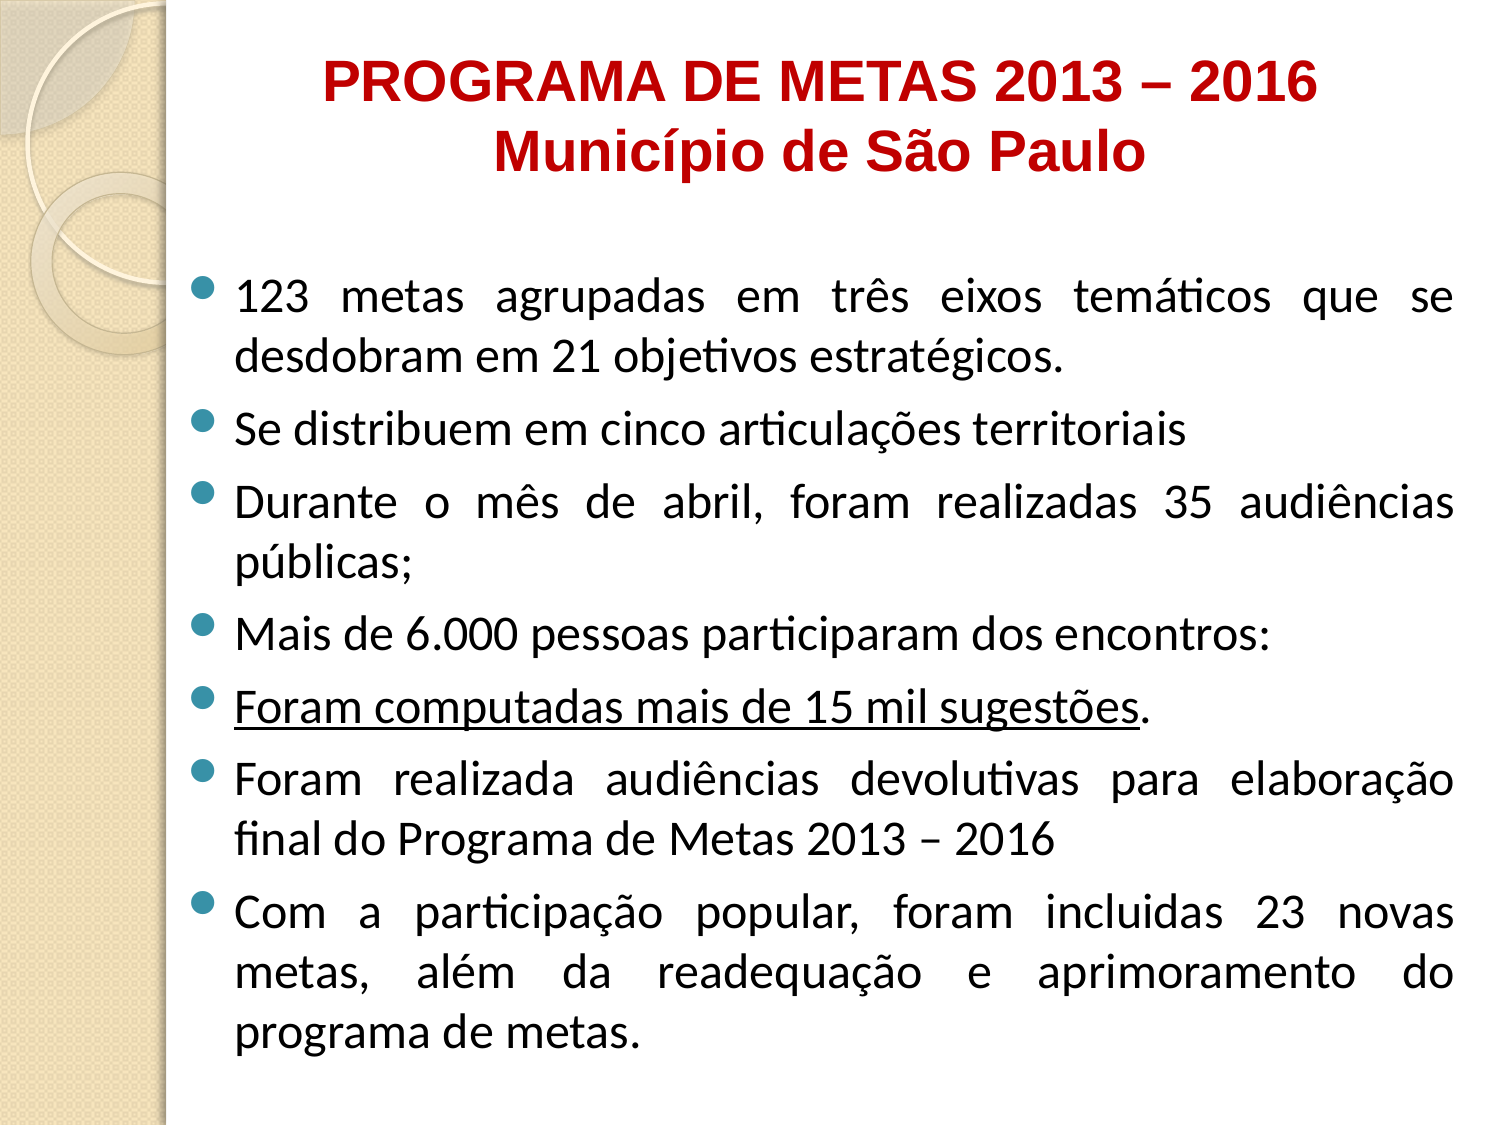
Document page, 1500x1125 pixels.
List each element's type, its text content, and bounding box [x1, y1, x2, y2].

list 123 metas agrupadas em três eixos temáticos que se desdobram em 21 objetivos estratégicos. Se distribuem em cinco articulações territoriais Durante o mês de abril, foram realizadas 35 audiências públicas; Mais de 6.000 pessoas participaram dos encontros: Foram computadas mais de 15 mil sugestões. Foram realizada audiências devolutivas para elaboração final do Programa de Metas 2013 – 2016 Com a participação popular, foram incluidas 23 novas metas, além da readequação e aprimoramento do programa de metas. [159, 255, 1471, 1071]
title PROGRAMA DE METAS 2013 – 2016 Município de São Paulo [171, 11, 1471, 215]
